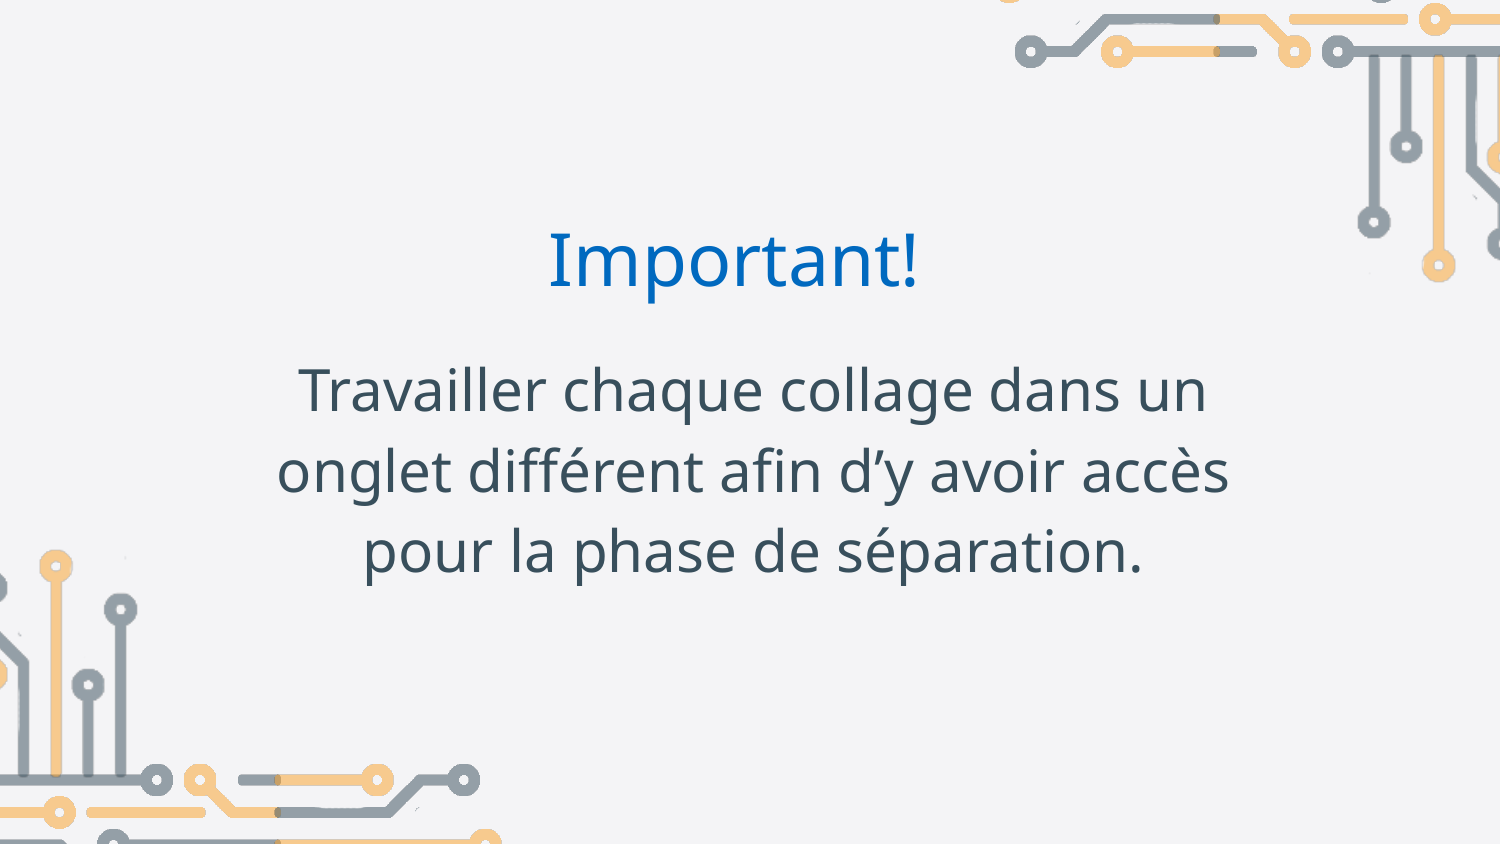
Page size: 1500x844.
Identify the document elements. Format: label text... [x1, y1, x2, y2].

list Travailler chaque collage dans un onglet différent afin d’y avoir accès pour la phase de séparation. [206, 328, 1301, 618]
title Important! [206, 198, 1264, 292]
